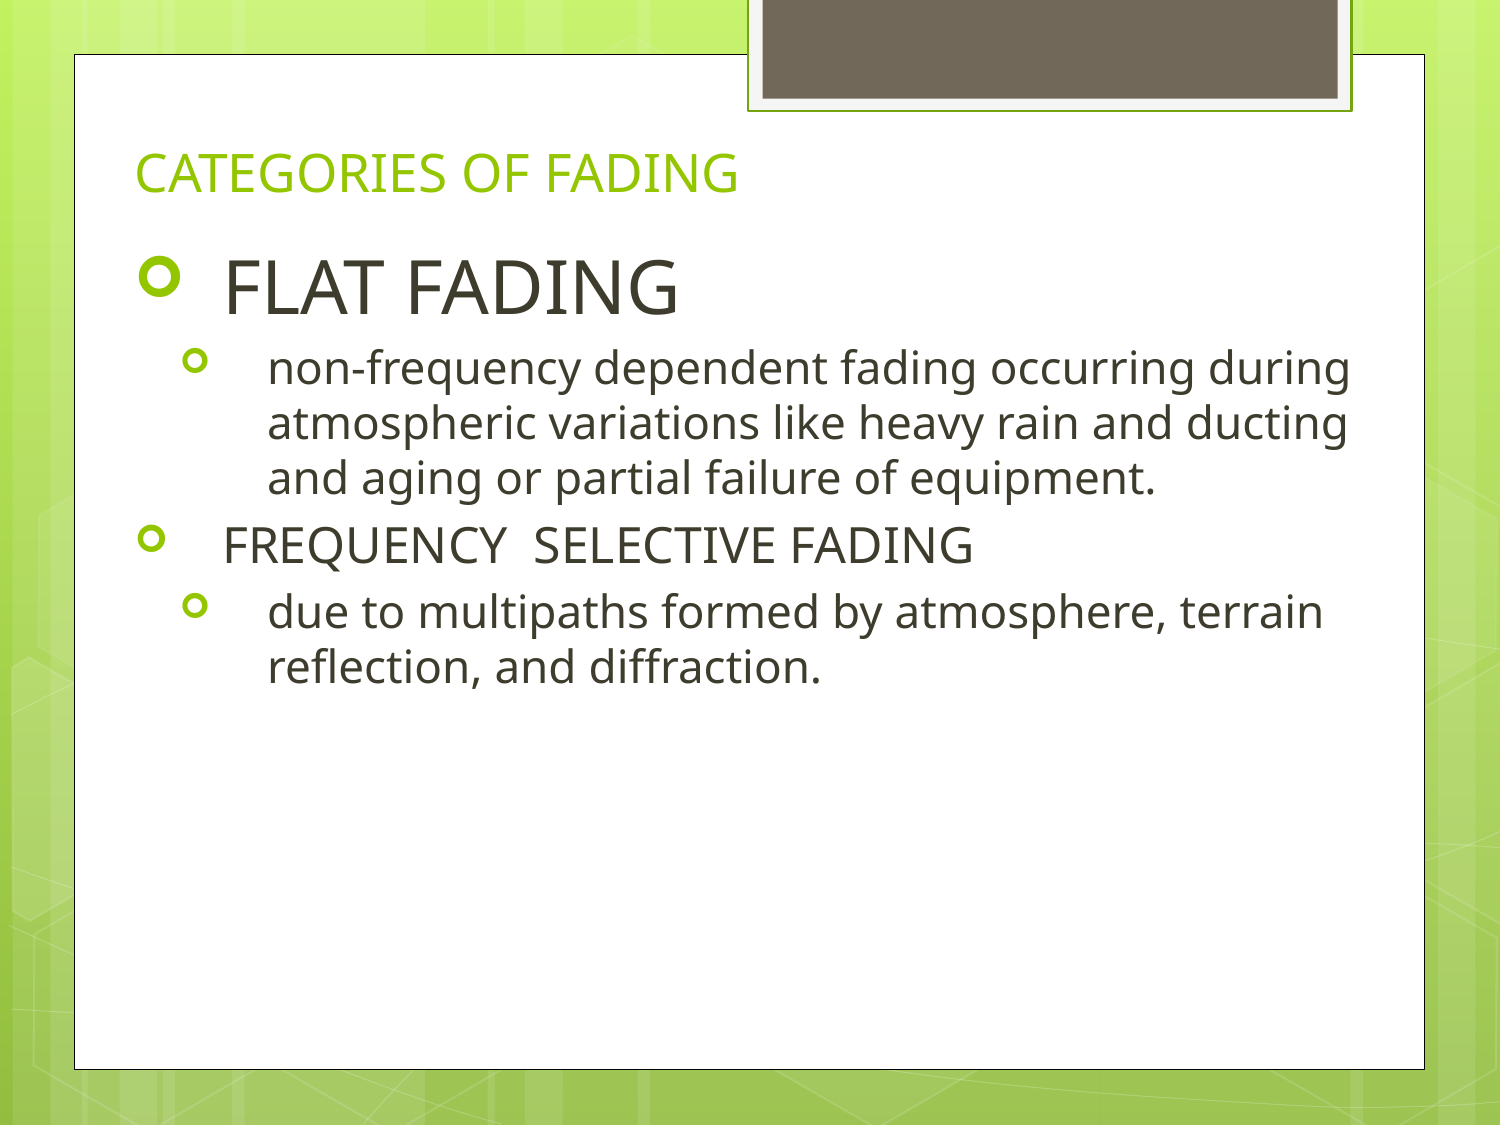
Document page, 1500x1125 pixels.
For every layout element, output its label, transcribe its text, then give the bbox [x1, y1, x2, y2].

list FLAT FADING non-frequency dependent fading occurring during atmospheric variations like heavy rain and ducting and aging or partial failure of equipment. FREQUENCY SELECTIVE FADING due to multipaths formed by atmosphere, terrain reflection, and diffraction. [119, 231, 1383, 983]
title CATEGORIES OF FADING [119, 125, 1383, 213]
